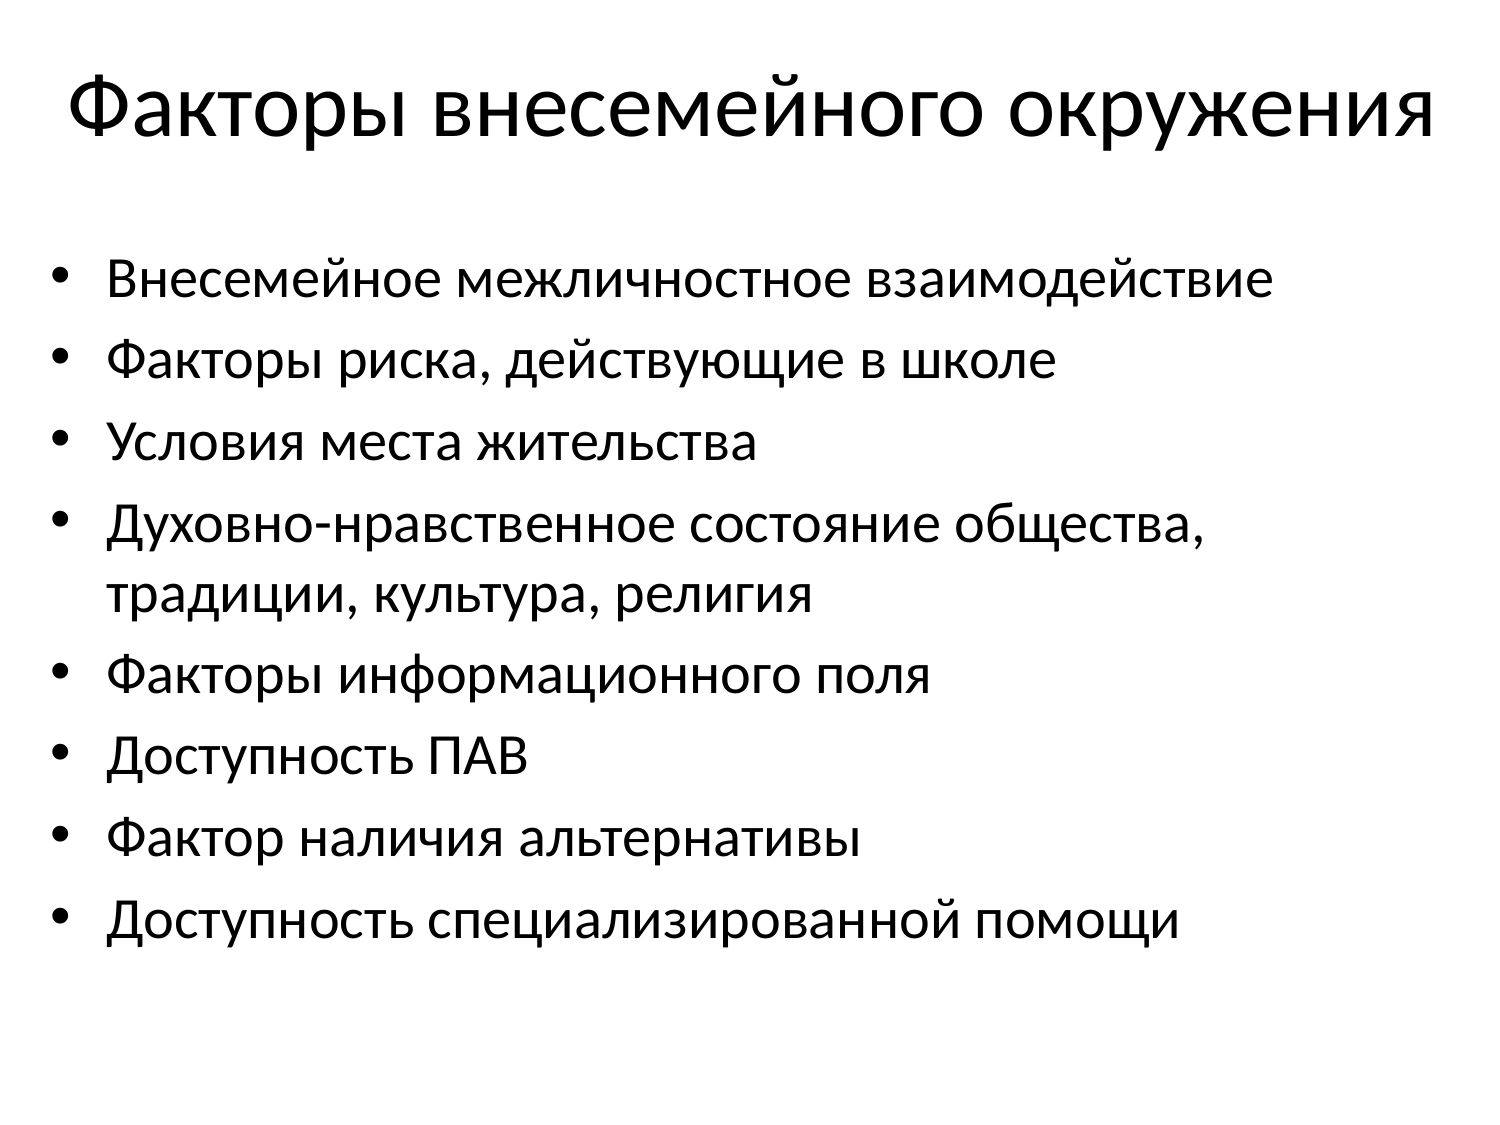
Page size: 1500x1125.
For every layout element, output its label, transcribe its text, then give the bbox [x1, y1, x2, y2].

list Внесемейное межличностное взаимодействие Факторы риска, действующие в школе Условия места жительства Духовно-нравственное состояние общества, традиции, культура, религия Факторы информационного поля Доступность ПАВ Фактор наличия альтернативы Доступность специализированной помощи [35, 231, 1483, 1102]
title Факторы внесемейного окружения [23, 23, 1483, 176]
